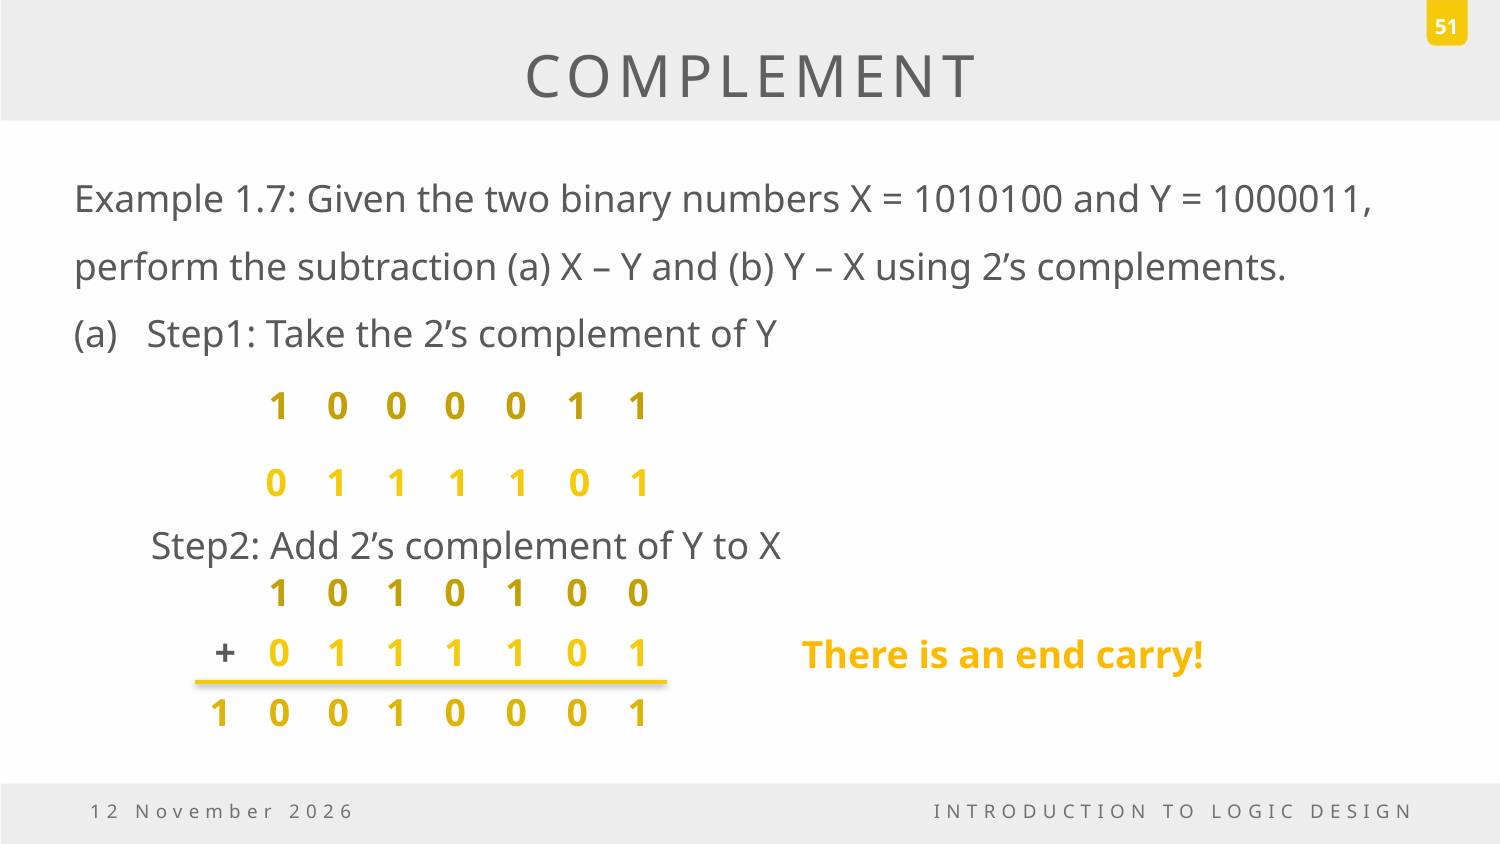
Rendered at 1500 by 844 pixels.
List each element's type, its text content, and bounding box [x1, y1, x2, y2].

text_box 1 [253, 562, 302, 621]
text_box 0 [429, 690, 480, 742]
text_box 1 [612, 374, 657, 435]
text_box 0 [265, 463, 295, 492]
text_box 0 [371, 374, 419, 435]
footer INTRODUCTION TO LOGIC DESIGN [785, 790, 1425, 836]
text_box 1 [386, 463, 417, 492]
text_box 0 [490, 374, 541, 435]
text_box 1 [629, 463, 659, 492]
text_box 0 [568, 463, 599, 492]
text_box 1 [326, 463, 356, 492]
text_box 0 [551, 562, 602, 621]
text_box 0 [253, 621, 302, 678]
text_box 0 [551, 621, 602, 678]
text_box 1 [508, 463, 538, 492]
text_box 1 [490, 562, 541, 621]
text_box 0 [429, 562, 480, 621]
text_box 1 [490, 621, 541, 678]
text_box 1 [371, 562, 419, 621]
text_box 0 [254, 690, 302, 742]
text_box Step2: Add 2’s complement of Y to X [61, 492, 797, 575]
text_box 1 [371, 621, 419, 678]
text_box 0 [429, 374, 480, 435]
text_box + [199, 621, 252, 681]
text_box Example 1.7: Given the two binary numbers X = 1010100 and Y = 1000011, perform the subtraction (a) X – Y and (b) Y – X using 2’s complements. (a) Step1: Take the 2’s complement of Y [59, 145, 1412, 363]
text_box 0 [490, 690, 541, 742]
text_box 1 [312, 621, 360, 678]
text_box 0 [312, 690, 360, 742]
title COMPLEMENT [75, 33, 1425, 115]
text_box 0 [612, 562, 657, 621]
text_box 0 [312, 562, 360, 621]
text_box 1 [551, 374, 602, 435]
text_box 0 [312, 374, 360, 435]
text_box 1 [447, 463, 477, 492]
slide_number 51 [1414, 11, 1474, 44]
text_box 1 [612, 690, 658, 742]
text_box 1 [371, 690, 419, 742]
text_box 1 [253, 374, 302, 435]
picture [0, 0, 1500, 844]
text_box There is an end carry! [786, 623, 1220, 684]
text_box 1 [612, 621, 657, 678]
text_box 0 [551, 690, 602, 742]
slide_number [75, 790, 425, 836]
text_box 1 [429, 621, 480, 678]
text_box 1 [194, 687, 242, 742]
